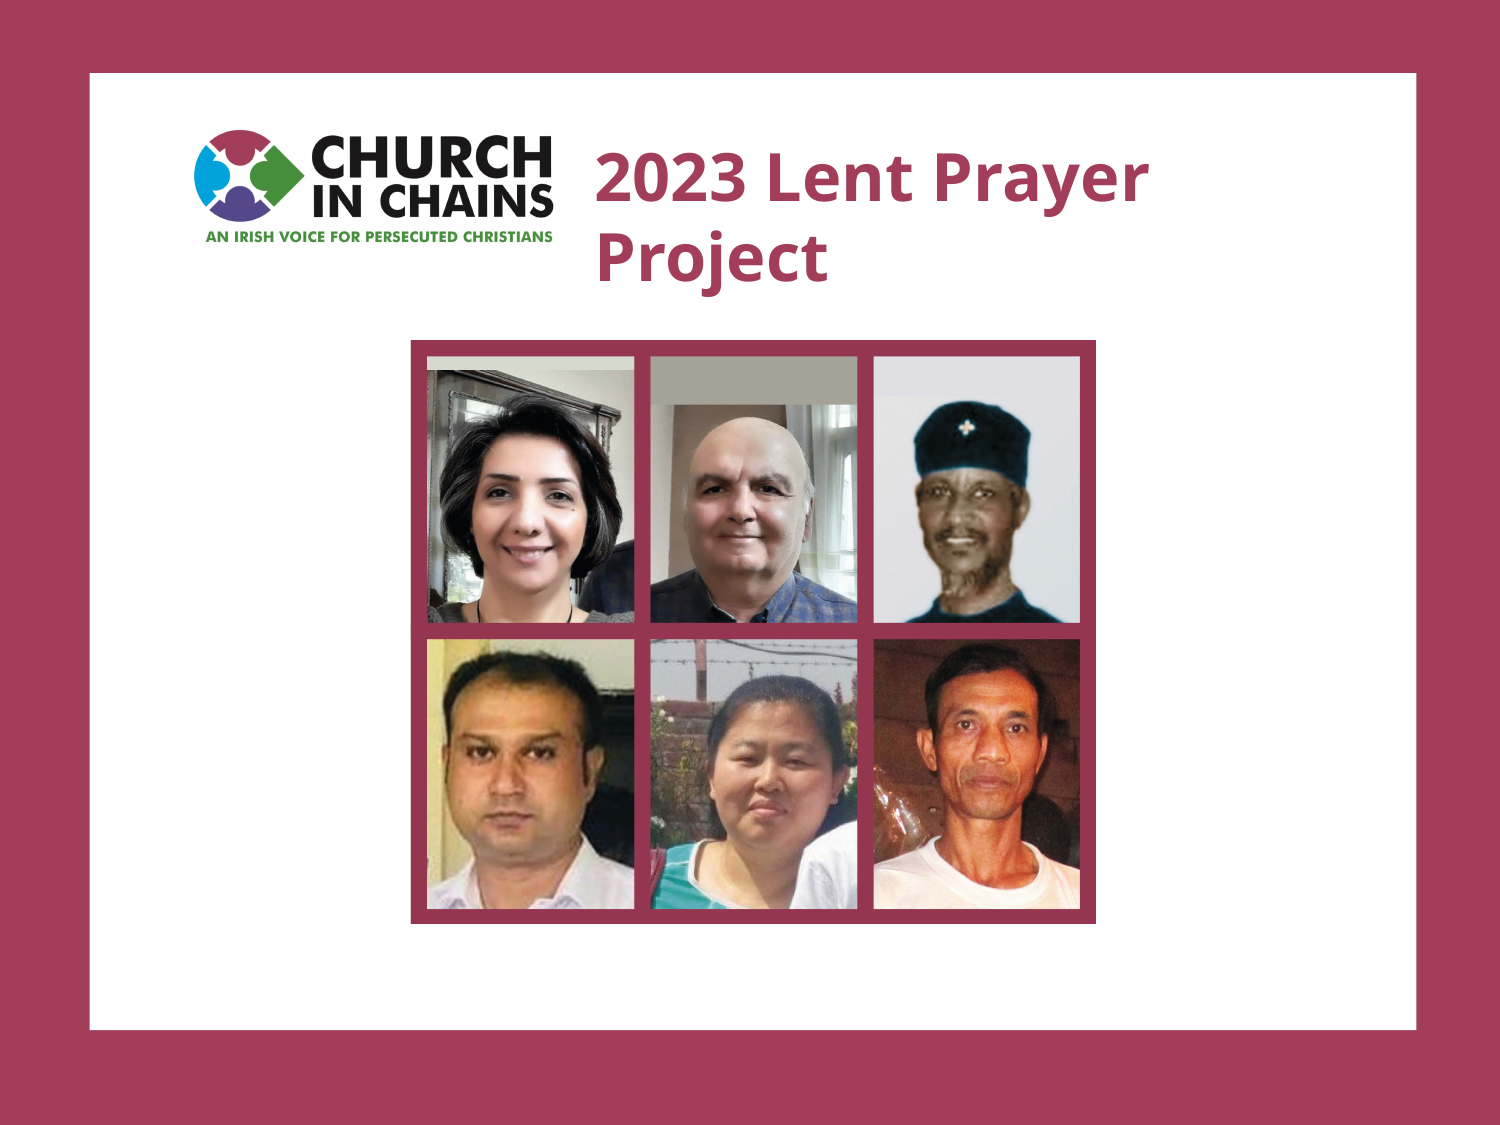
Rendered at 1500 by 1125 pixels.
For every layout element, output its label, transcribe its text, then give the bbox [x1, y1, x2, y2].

picture [410, 340, 1096, 924]
text_box 2023 Lent Prayer Project [579, 127, 1386, 348]
picture [189, 127, 561, 251]
text_box [89, 72, 1417, 1031]
